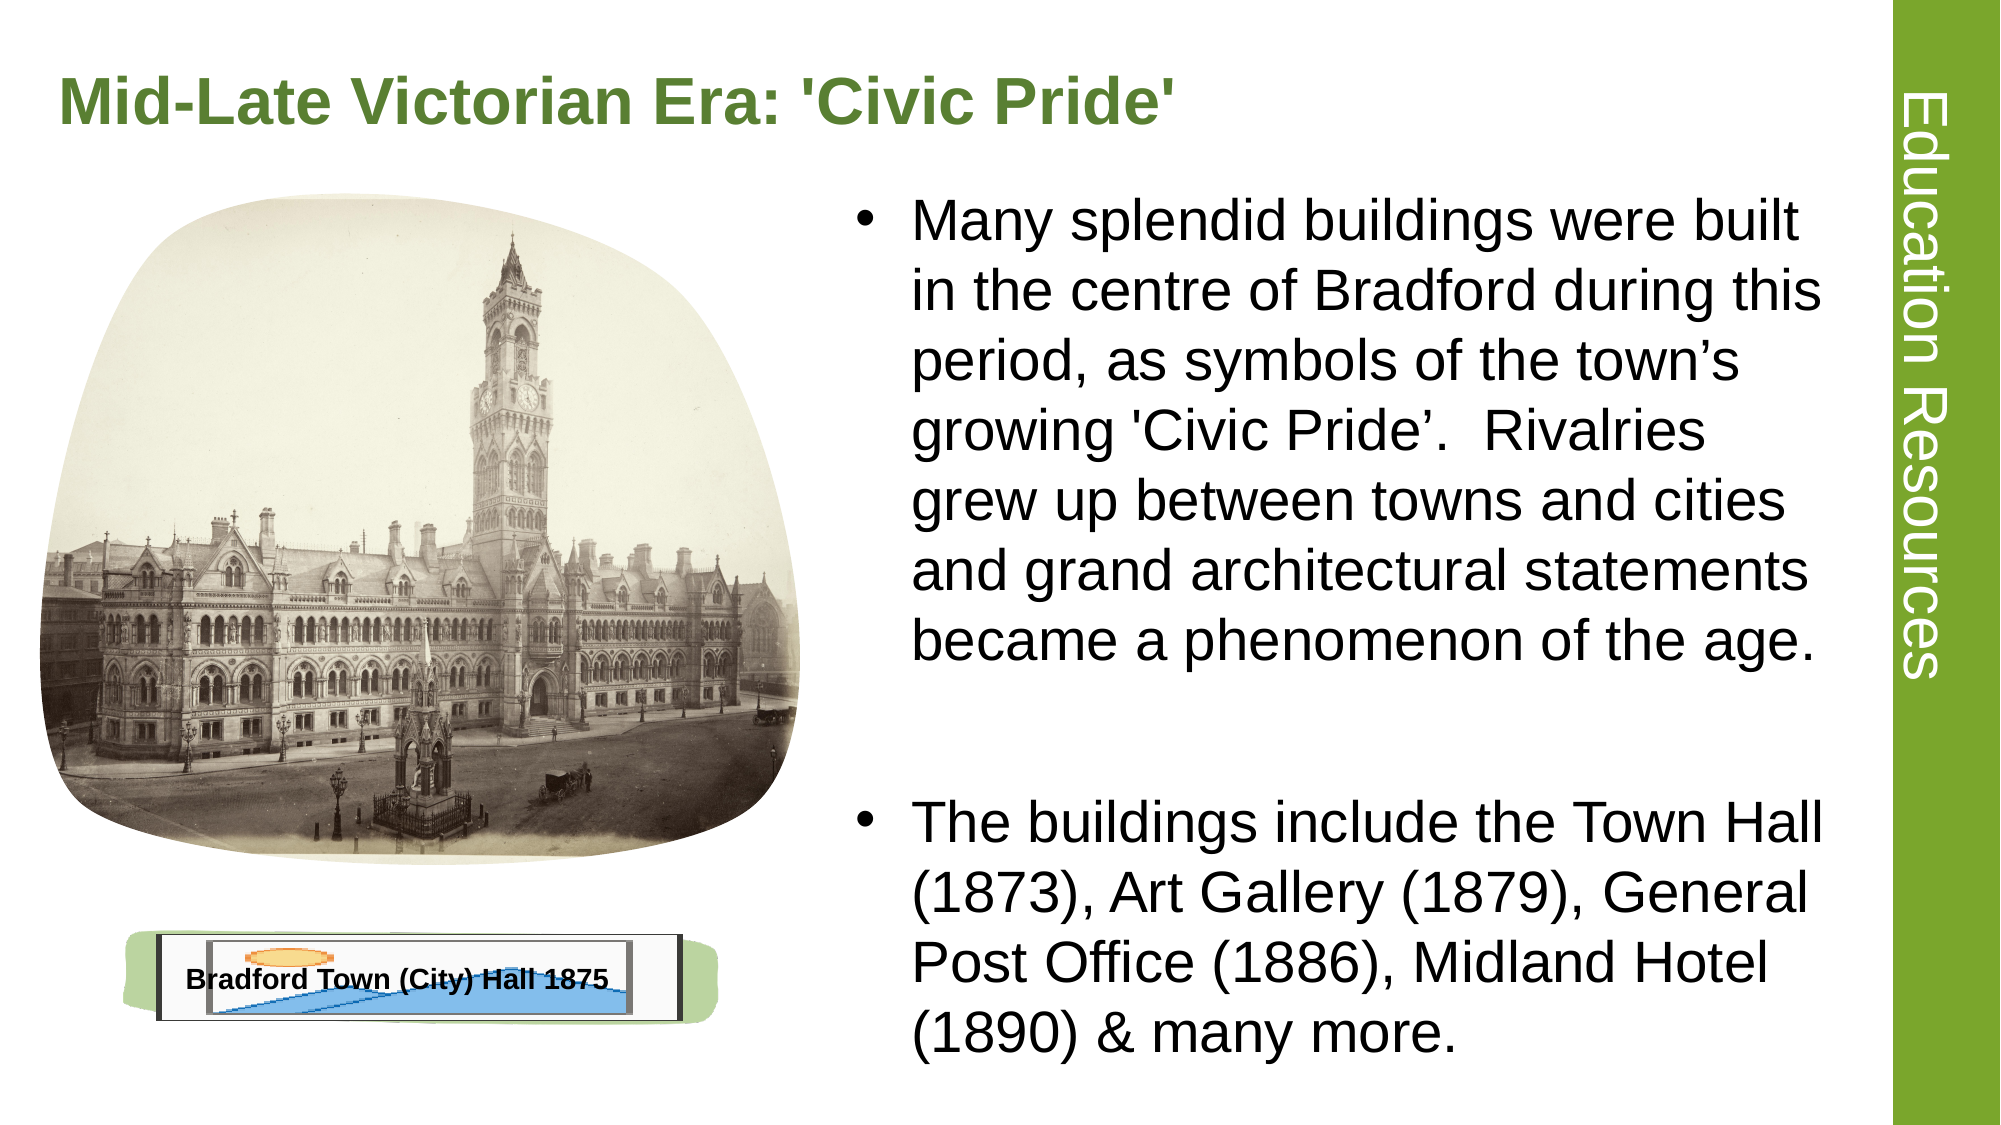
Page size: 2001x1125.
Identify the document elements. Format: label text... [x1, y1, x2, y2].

picture [121, 929, 719, 1026]
title Mid-Late Victorian Era: 'Civic Pride' [58, 59, 1863, 177]
picture [39, 193, 800, 865]
list Many splendid buildings were built in the centre of Bradford during this period, as symbols of the town’s growing 'Civic Pride’. Rivalries grew up between towns and cities and grand architectural statements became a phenomenon of the age. The buildings include the Town Hall (1873), Art Gallery (1879), General Post Office (1886), Midland Hotel (1890) & many more. [855, 174, 1863, 1066]
